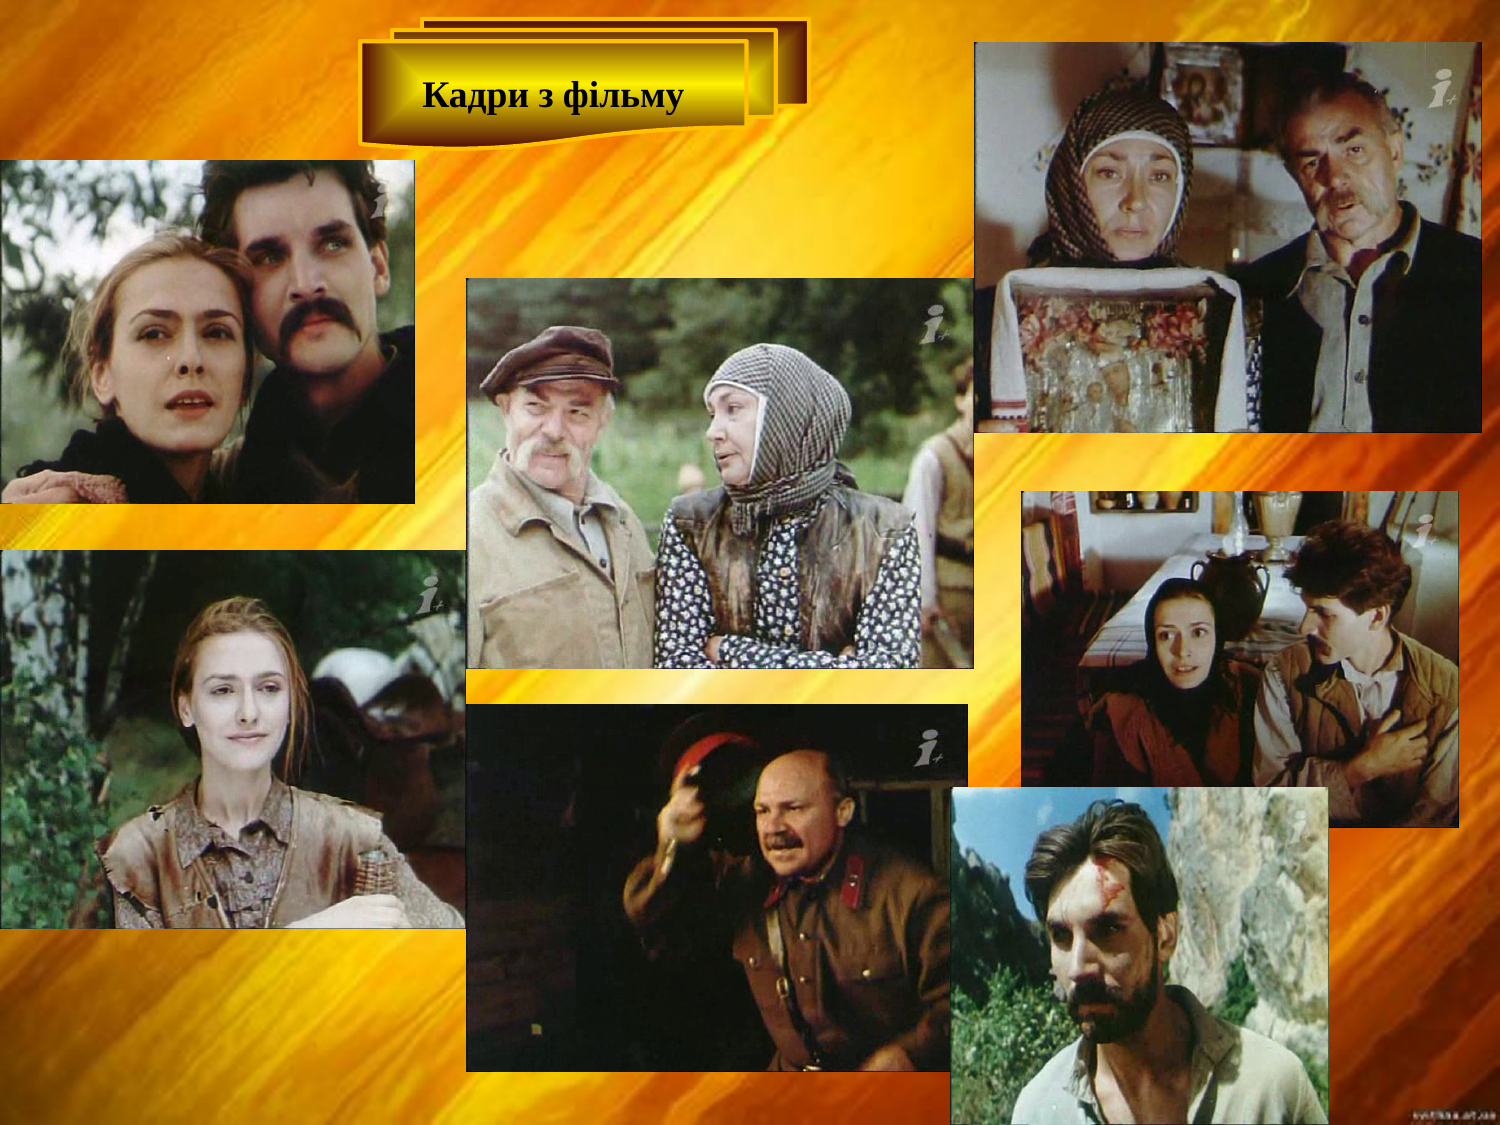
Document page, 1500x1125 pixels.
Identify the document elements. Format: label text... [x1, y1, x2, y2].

text_box Кадри з фільму [358, 16, 812, 151]
picture [0, 0, 1500, 1125]
